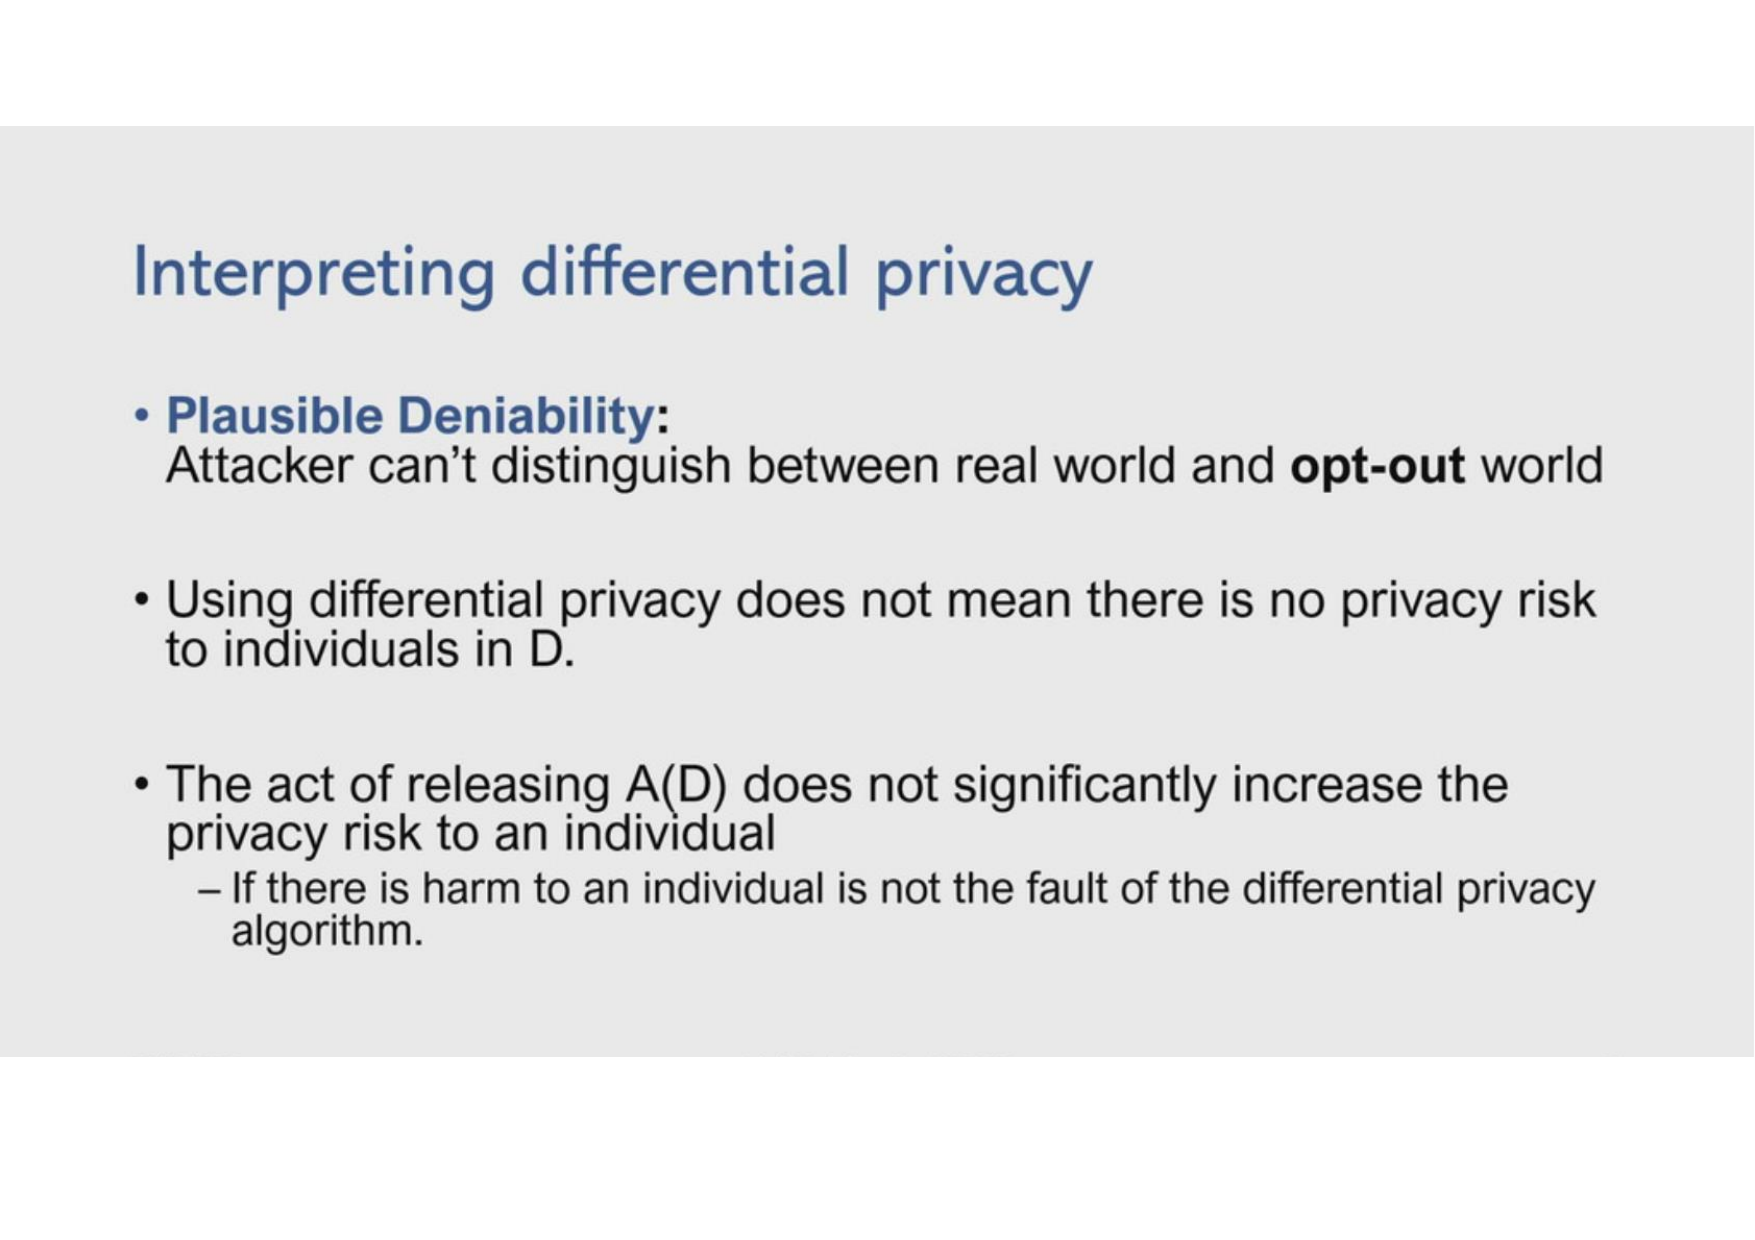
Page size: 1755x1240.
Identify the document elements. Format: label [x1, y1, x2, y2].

text_box [0, 126, 1755, 1057]
